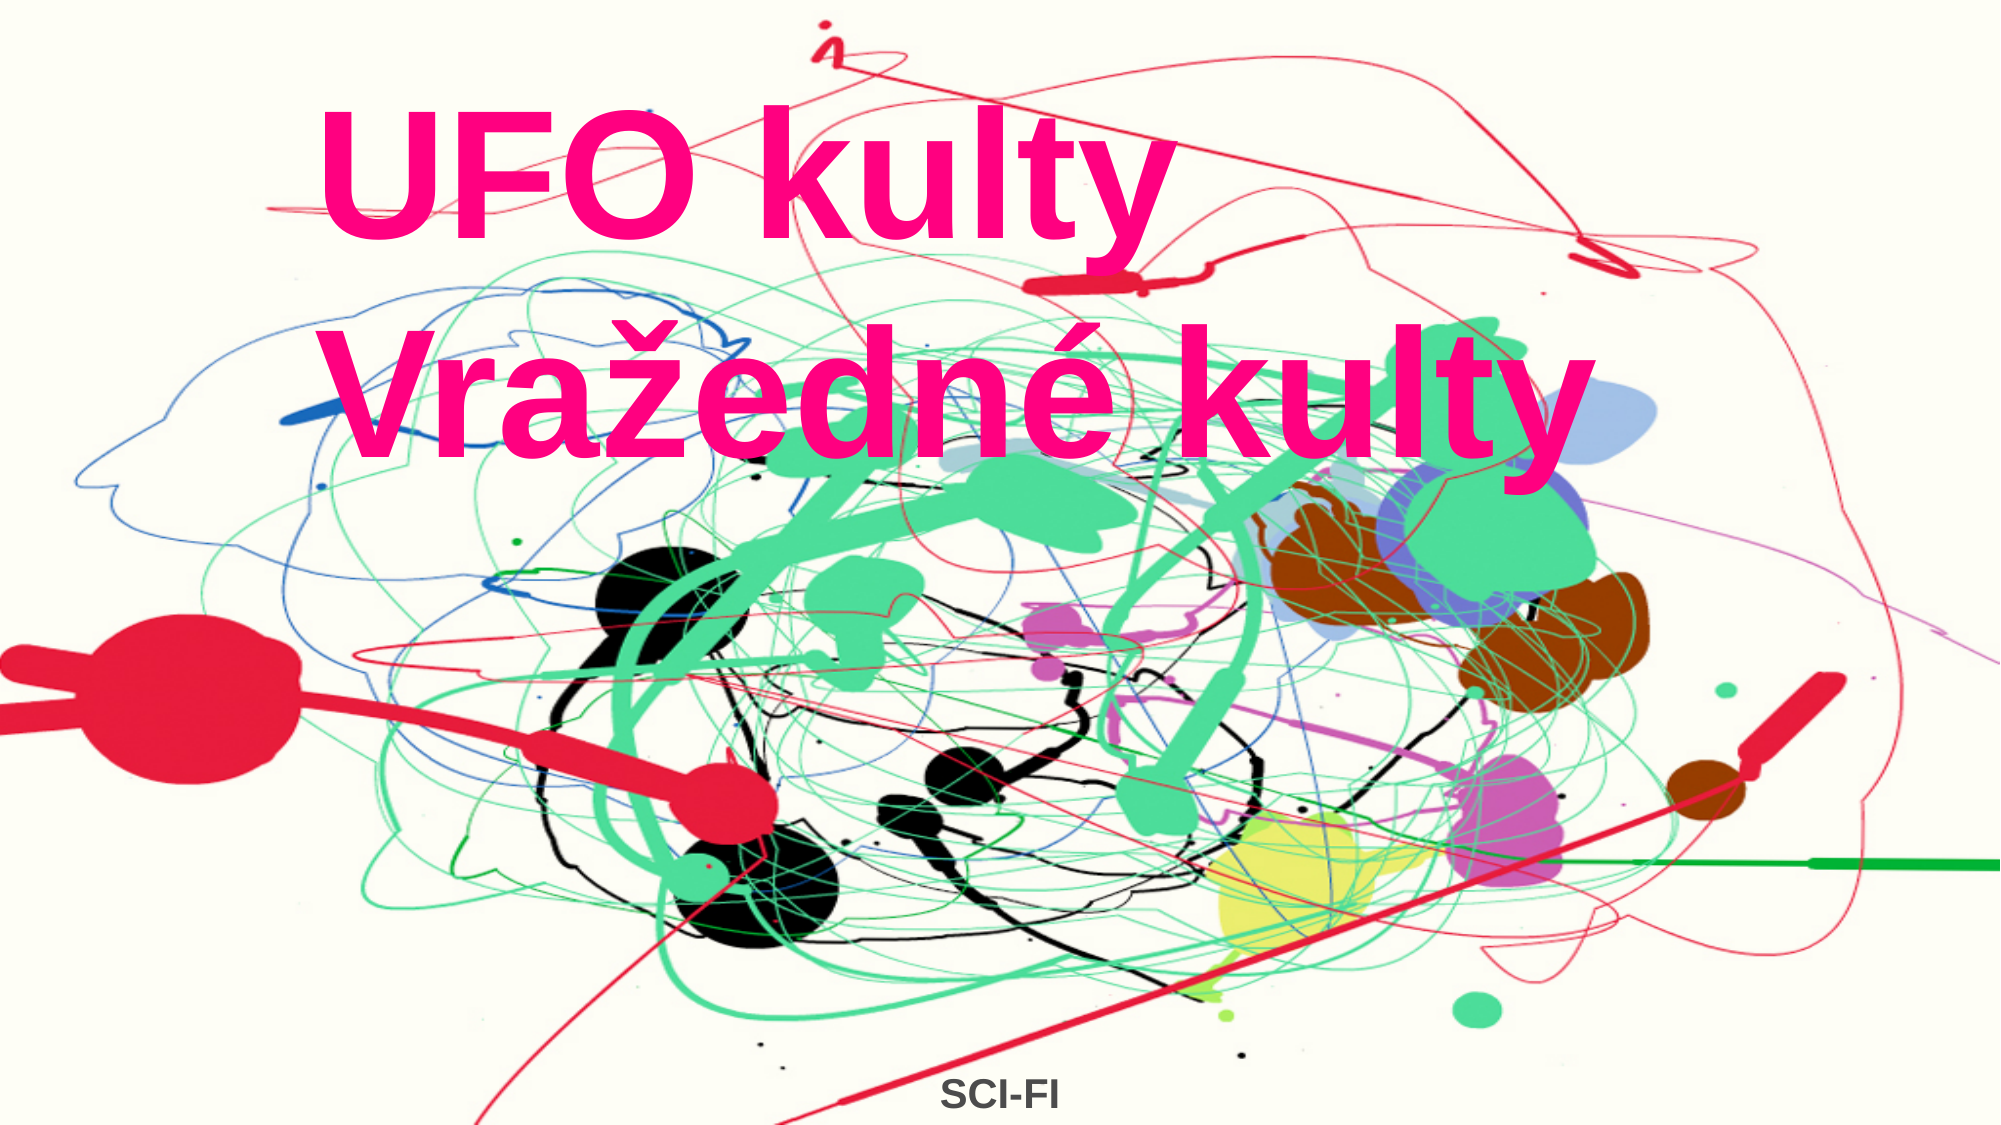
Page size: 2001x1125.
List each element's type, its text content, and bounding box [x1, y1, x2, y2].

picture [0, 0, 2000, 1125]
text_box UFO kulty Vražedné kulty [300, 47, 1700, 502]
text_box SCI-FI [450, 1059, 1550, 1125]
